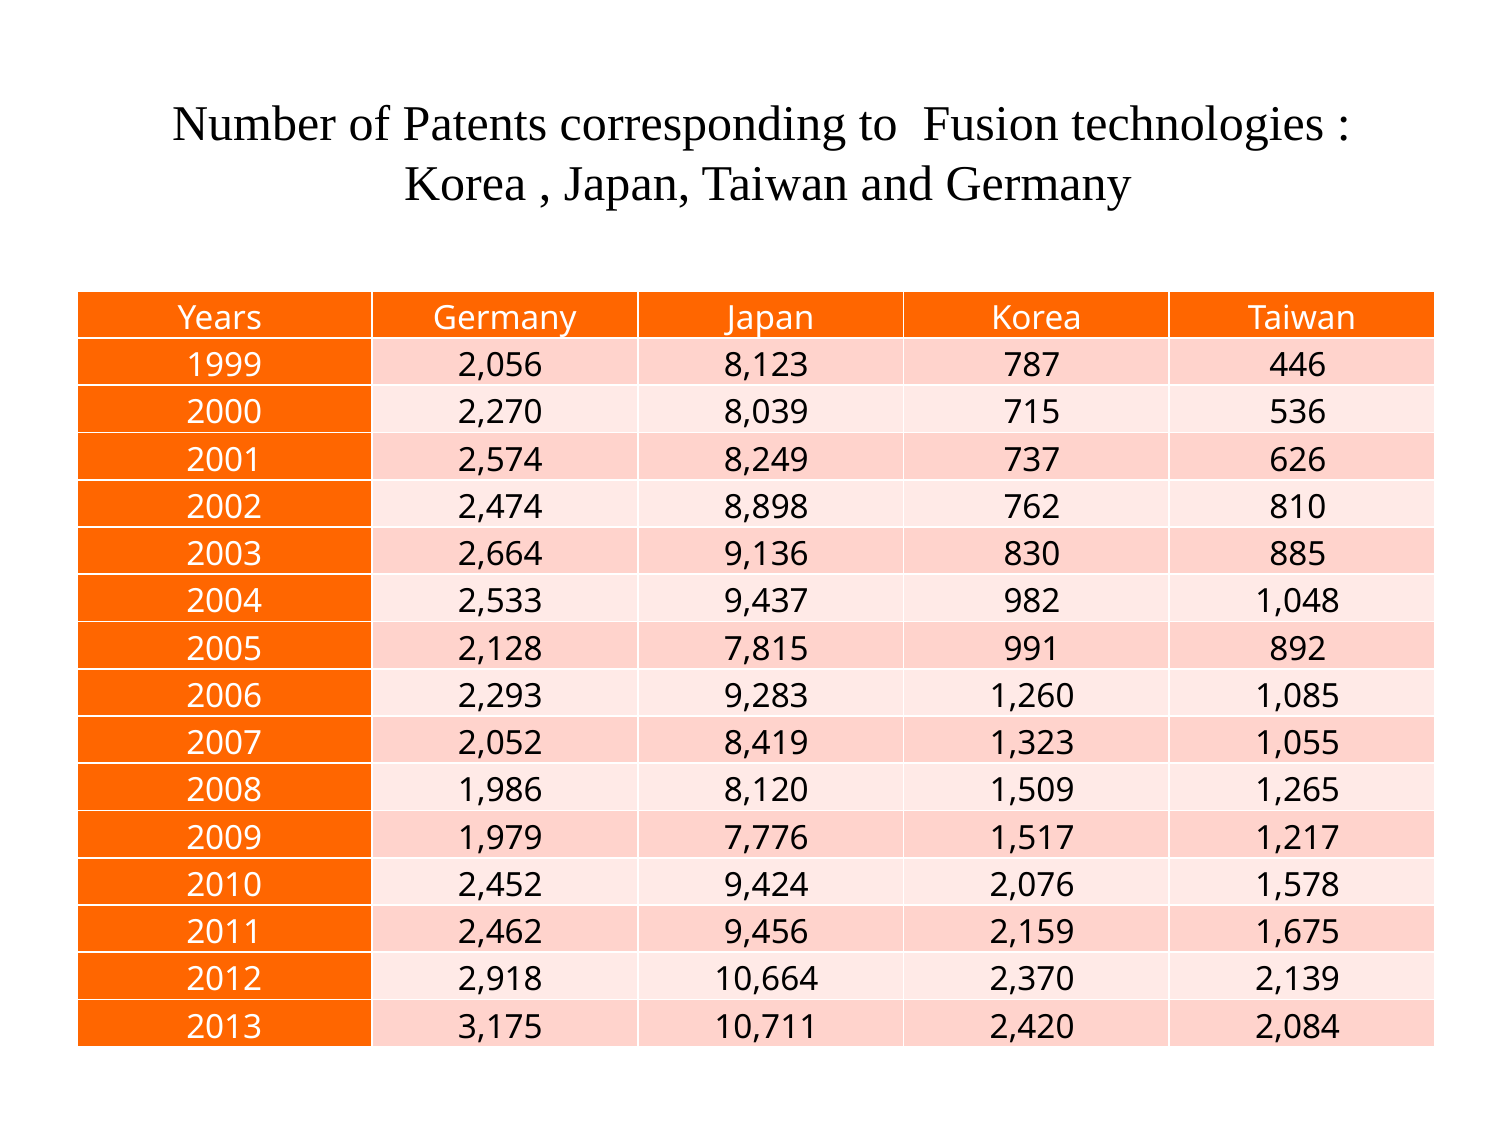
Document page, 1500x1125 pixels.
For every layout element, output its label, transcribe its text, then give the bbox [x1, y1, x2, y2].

table_cell 536 [1170, 386, 1434, 432]
table_cell 1,265 [1170, 764, 1434, 810]
table_cell 1,055 [1170, 717, 1434, 762]
table_cell 1,675 [1170, 906, 1434, 951]
table_cell 2004 [78, 575, 371, 621]
table_cell 8,249 [639, 433, 903, 479]
table_cell 2001 [78, 433, 371, 479]
table_header Japan [639, 292, 903, 337]
table_cell 2006 [78, 670, 371, 715]
table_cell 2,076 [904, 859, 1168, 904]
table_cell 1,578 [1170, 859, 1434, 904]
table_cell 626 [1170, 433, 1434, 479]
table_cell 1999 [78, 339, 371, 384]
table_cell 8,898 [639, 481, 903, 526]
table_cell 885 [1170, 528, 1434, 573]
table_cell 2,052 [373, 717, 637, 762]
table_cell 1,260 [904, 670, 1168, 715]
table_cell 892 [1170, 622, 1434, 668]
table_cell 2,474 [373, 481, 637, 526]
table_cell 2000 [78, 386, 371, 432]
table_cell 7,815 [639, 622, 903, 668]
table_header Korea [904, 292, 1168, 337]
table_cell 1,048 [1170, 575, 1434, 621]
table_cell 2,452 [373, 859, 637, 904]
table_cell 9,424 [639, 859, 903, 904]
table_cell 2,139 [1170, 953, 1434, 999]
table_cell 2,270 [373, 386, 637, 432]
table_cell 1,979 [373, 811, 637, 857]
table_cell 10,711 [639, 1000, 903, 1046]
table_cell 2009 [78, 811, 371, 857]
table_cell 2,293 [373, 670, 637, 715]
table_cell 737 [904, 433, 1168, 479]
table_header Germany [373, 292, 637, 337]
table_cell 982 [904, 575, 1168, 621]
table_cell 2013 [78, 1000, 371, 1046]
table_cell 762 [904, 481, 1168, 526]
table_cell 1,217 [1170, 811, 1434, 857]
table_cell 2,420 [904, 1000, 1168, 1046]
table_cell 2,056 [373, 339, 637, 384]
table_cell 715 [904, 386, 1168, 432]
table_cell 8,120 [639, 764, 903, 810]
table_cell 2008 [78, 764, 371, 810]
table_cell 3,175 [373, 1000, 637, 1046]
table_cell 1,517 [904, 811, 1168, 857]
table_cell 2007 [78, 717, 371, 762]
table_cell 810 [1170, 481, 1434, 526]
text_box Number of Patents corresponding to Fusion technologies : Korea , Japan, Taiwan and Germany [123, 82, 1400, 218]
table_cell 2,574 [373, 433, 637, 479]
table_header Taiwan [1170, 292, 1434, 337]
table_cell 1,085 [1170, 670, 1434, 715]
table_cell 9,456 [639, 906, 903, 951]
table_cell 1,509 [904, 764, 1168, 810]
table_cell 2003 [78, 528, 371, 573]
table_cell 2011 [78, 906, 371, 951]
table_cell 830 [904, 528, 1168, 573]
table_cell 1,323 [904, 717, 1168, 762]
table_cell 9,437 [639, 575, 903, 621]
table_cell 2,664 [373, 528, 637, 573]
table_cell 991 [904, 622, 1168, 668]
table_cell 1,986 [373, 764, 637, 810]
table_cell 2,370 [904, 953, 1168, 999]
table_cell 2,462 [373, 906, 637, 951]
table_cell 2,918 [373, 953, 637, 999]
table_cell 8,123 [639, 339, 903, 384]
table_cell 2005 [78, 622, 371, 668]
table_cell 9,136 [639, 528, 903, 573]
table_cell 9,283 [639, 670, 903, 715]
table_cell 7,776 [639, 811, 903, 857]
table_cell 2002 [78, 481, 371, 526]
table_cell 2,084 [1170, 1000, 1434, 1046]
table_cell 2012 [78, 953, 371, 999]
table_cell 2,533 [373, 575, 637, 621]
table_cell 10,664 [639, 953, 903, 999]
table_cell 446 [1170, 339, 1434, 384]
table_cell 2010 [78, 859, 371, 904]
table_cell 2,128 [373, 622, 637, 668]
table_cell 787 [904, 339, 1168, 384]
table_cell 2,159 [904, 906, 1168, 951]
table_header Years [78, 292, 371, 337]
table_cell 8,419 [639, 717, 903, 762]
table_cell 8,039 [639, 386, 903, 432]
